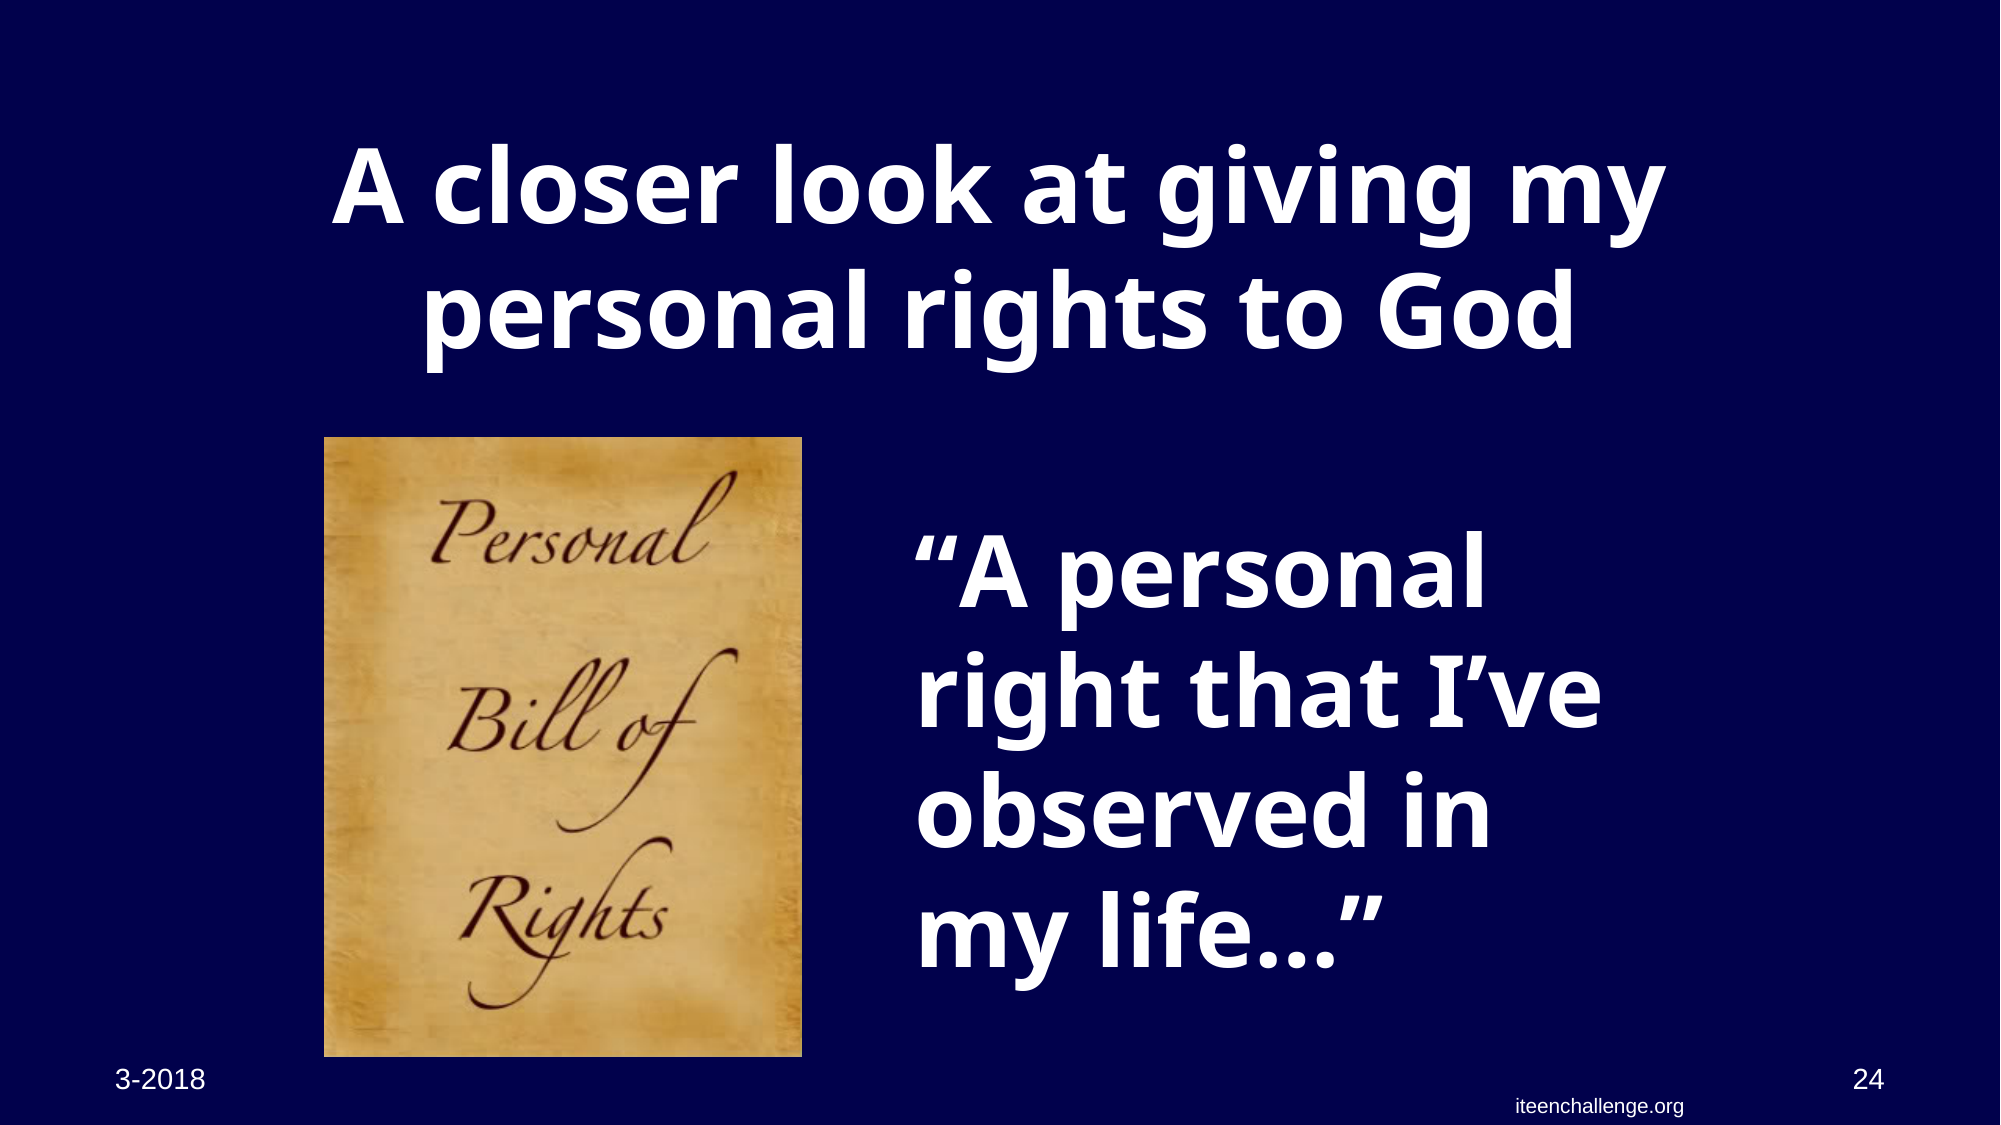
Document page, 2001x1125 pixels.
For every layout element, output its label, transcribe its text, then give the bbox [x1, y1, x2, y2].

text_box “A personal right that I’ve observed in my life…” [900, 499, 1688, 995]
slide_number 3-2018 [99, 1024, 567, 1103]
picture [324, 437, 802, 1057]
text_box [324, 378, 1675, 1075]
footer iteenchallenge.org [1449, 1103, 1750, 1125]
text_box A closer look at giving my personal rights to God [249, 112, 1750, 378]
slide_number 24 [1433, 1024, 1900, 1103]
